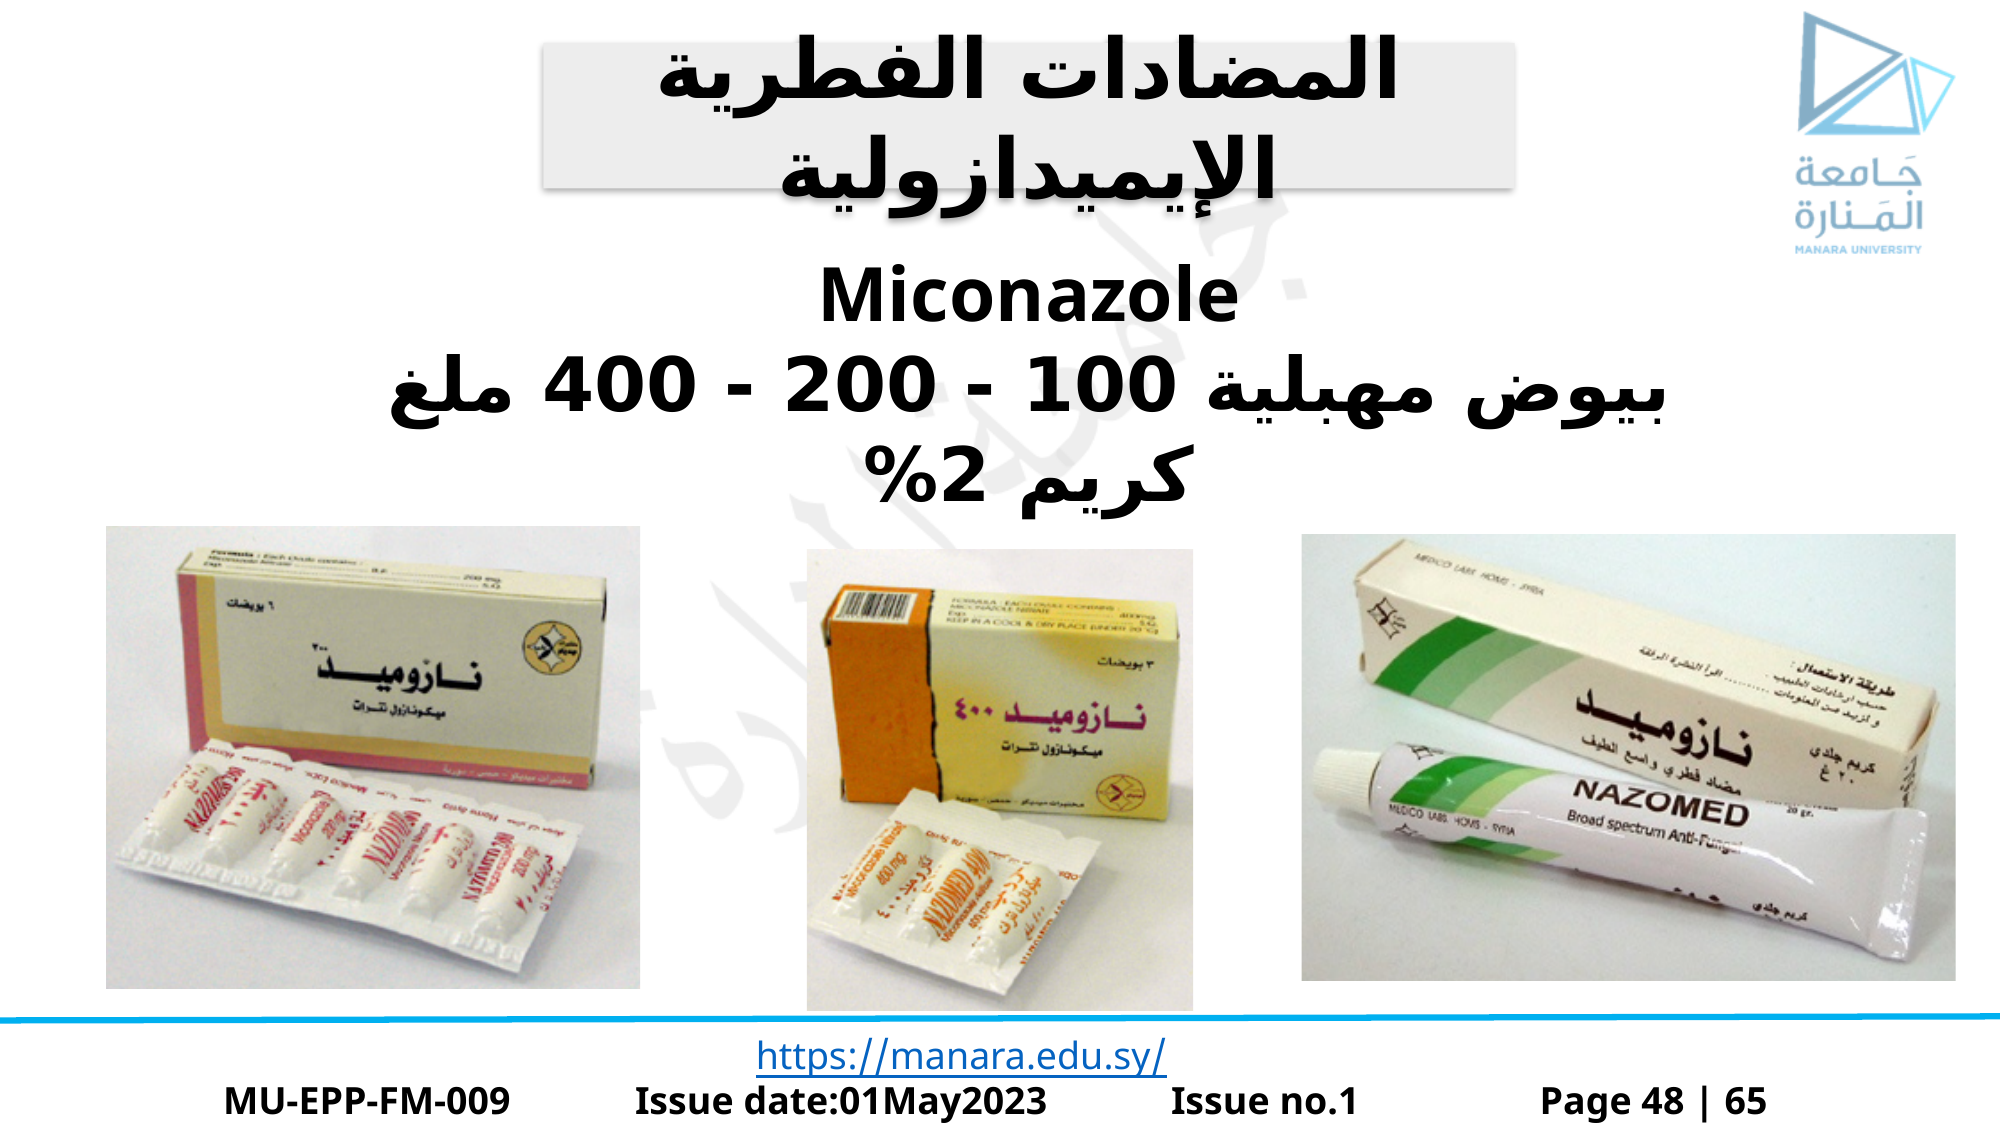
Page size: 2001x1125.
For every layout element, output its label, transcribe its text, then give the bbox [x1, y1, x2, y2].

table_header Issue date:01May2023 [611, 1071, 1071, 1119]
text_box المضادات الفطرية الإيميدازولية [542, 42, 1516, 189]
table_header MU-EPP-FM-009 [123, 1071, 611, 1119]
table_header Issue no.1 [1071, 1071, 1460, 1119]
picture [1736, 6, 1987, 264]
text_box https://manara.edu.sy/ [741, 1024, 1182, 1071]
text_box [0, 1016, 2000, 1021]
picture [106, 153, 1956, 1011]
table_header Page 48 | 65 [1460, 1071, 1848, 1119]
text_box Miconazole بيوض مهبلية 100 - 200 - 400 ملغ كريم 2% [1329, 238, 1686, 524]
text_box Miconazole بيوض مهبلية 100 - 200 - 400 ملغ كريم 2% [372, 238, 594, 524]
